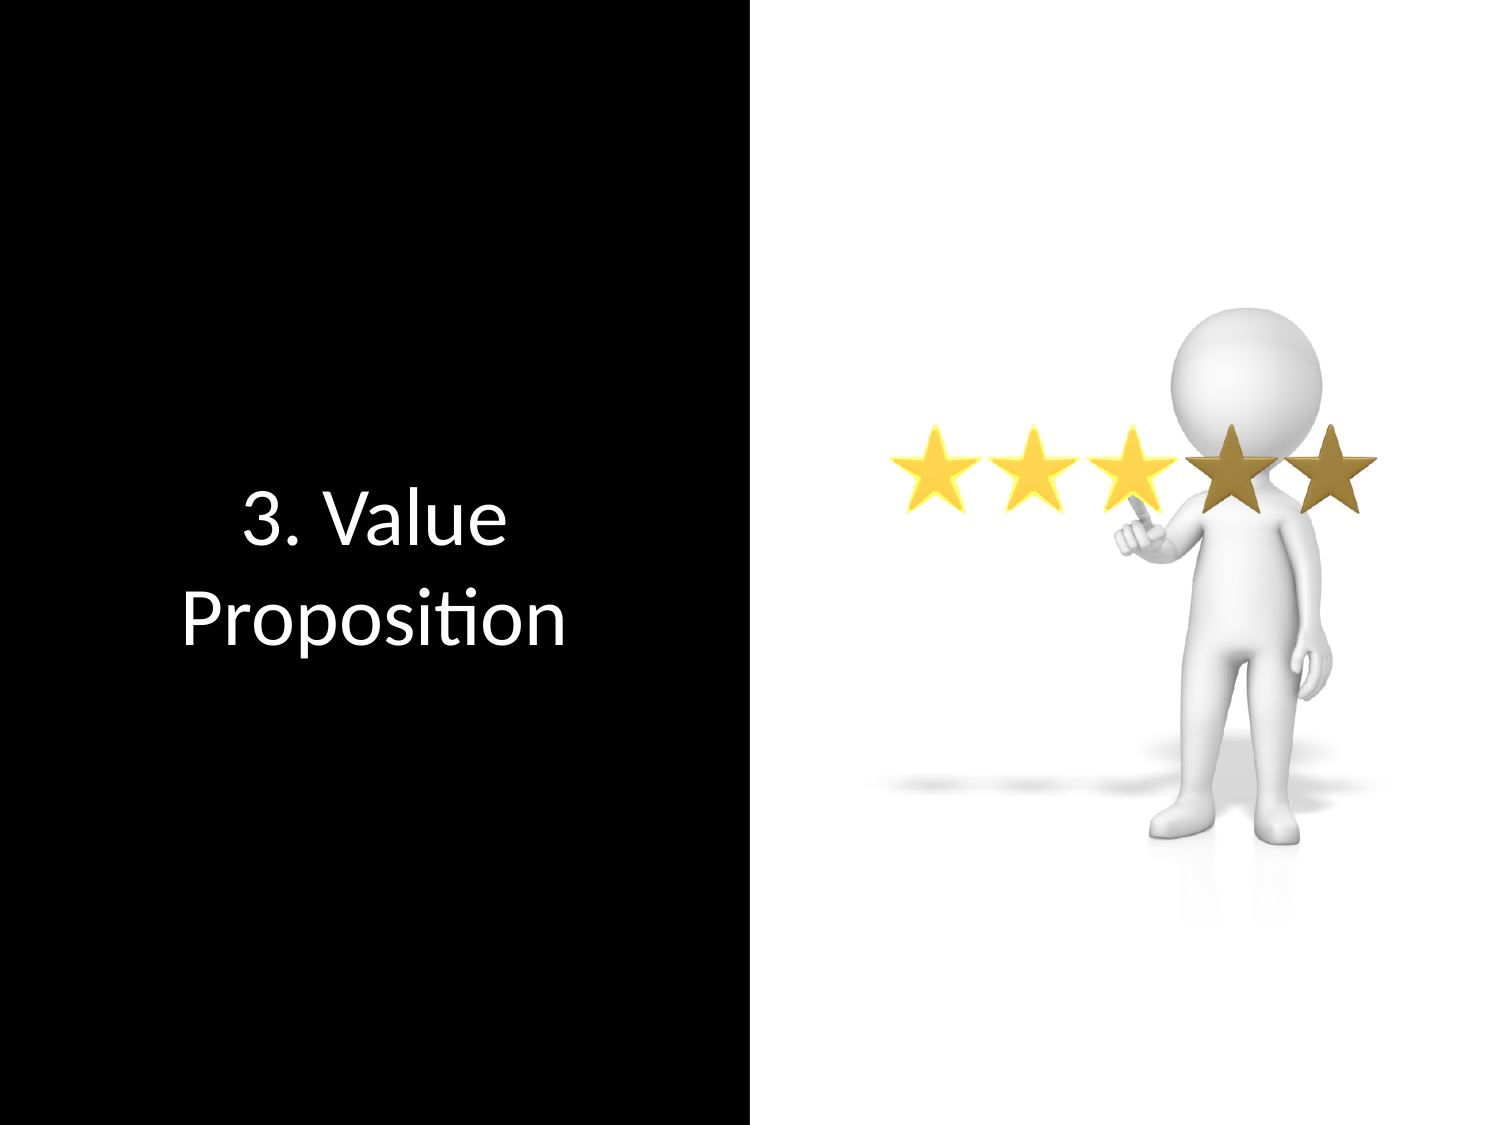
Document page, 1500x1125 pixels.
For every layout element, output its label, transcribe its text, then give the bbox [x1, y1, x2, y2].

picture [855, 290, 1411, 925]
title 3. Value Proposition [37, 468, 713, 657]
